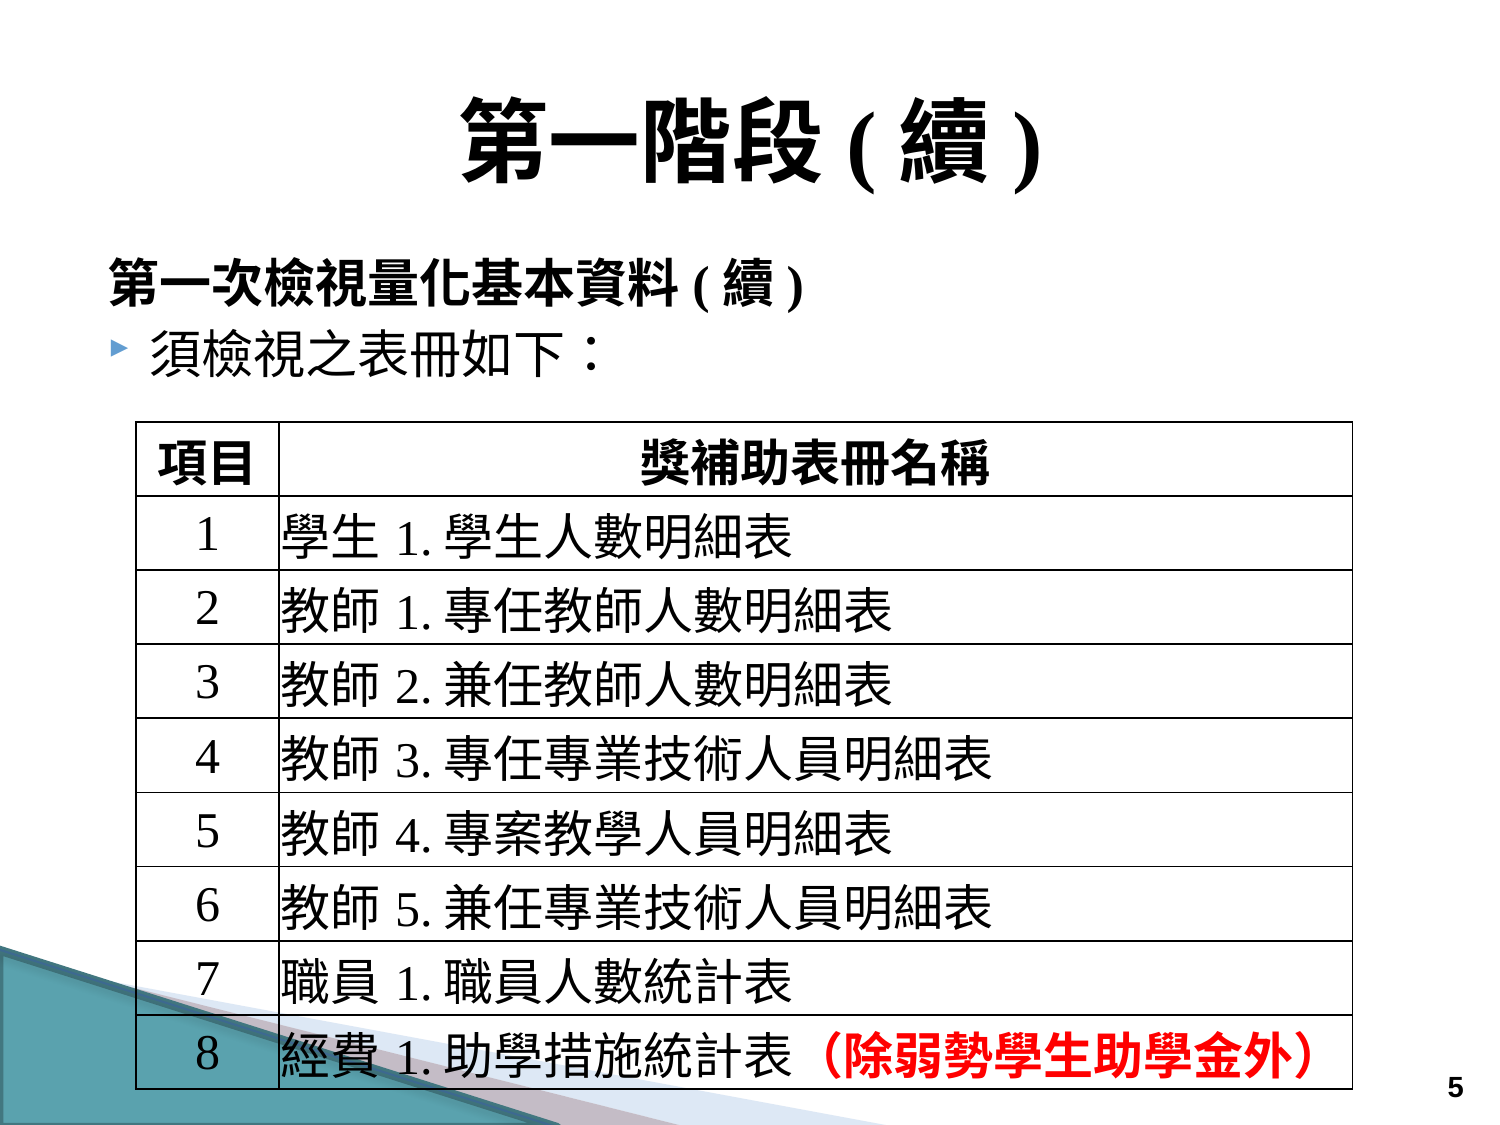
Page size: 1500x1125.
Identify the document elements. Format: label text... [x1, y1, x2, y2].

table_cell 職員1.職員人數統計表 [280, 942, 1352, 1014]
table_cell 教師3.專任專業技術人員明細表 [280, 719, 1352, 792]
table_header 項目 [137, 423, 278, 495]
table_cell 教師4.專案教學人員明細表 [280, 793, 1352, 866]
table_cell 5 [137, 793, 278, 866]
table_cell 教師1.專任教師人數明細表 [280, 571, 1352, 643]
list 第一次檢視量化基本資料(續) 須檢視之表冊如下： [75, 243, 1425, 963]
table_header 獎補助表冊名稱 [280, 423, 1352, 495]
table_cell 學生1.學生人數明細表 [280, 497, 1352, 569]
table_cell 經費1.助學措施統計表（除弱勢學生助學金外） [280, 1016, 1352, 1088]
table_cell 3 [137, 645, 278, 717]
table_cell 1 [137, 497, 278, 569]
table_cell 7 [137, 942, 278, 1014]
table_cell 4 [137, 719, 278, 792]
title 第一階段(續) [0, 45, 1500, 233]
table_cell 6 [137, 867, 278, 940]
table_cell 教師2.兼任教師人數明細表 [280, 645, 1352, 717]
slide_number 4 [1387, 1051, 1479, 1112]
table_cell 8 [137, 1016, 278, 1088]
table_cell 2 [137, 571, 278, 643]
table_cell 教師5.兼任專業技術人員明細表 [280, 867, 1352, 940]
